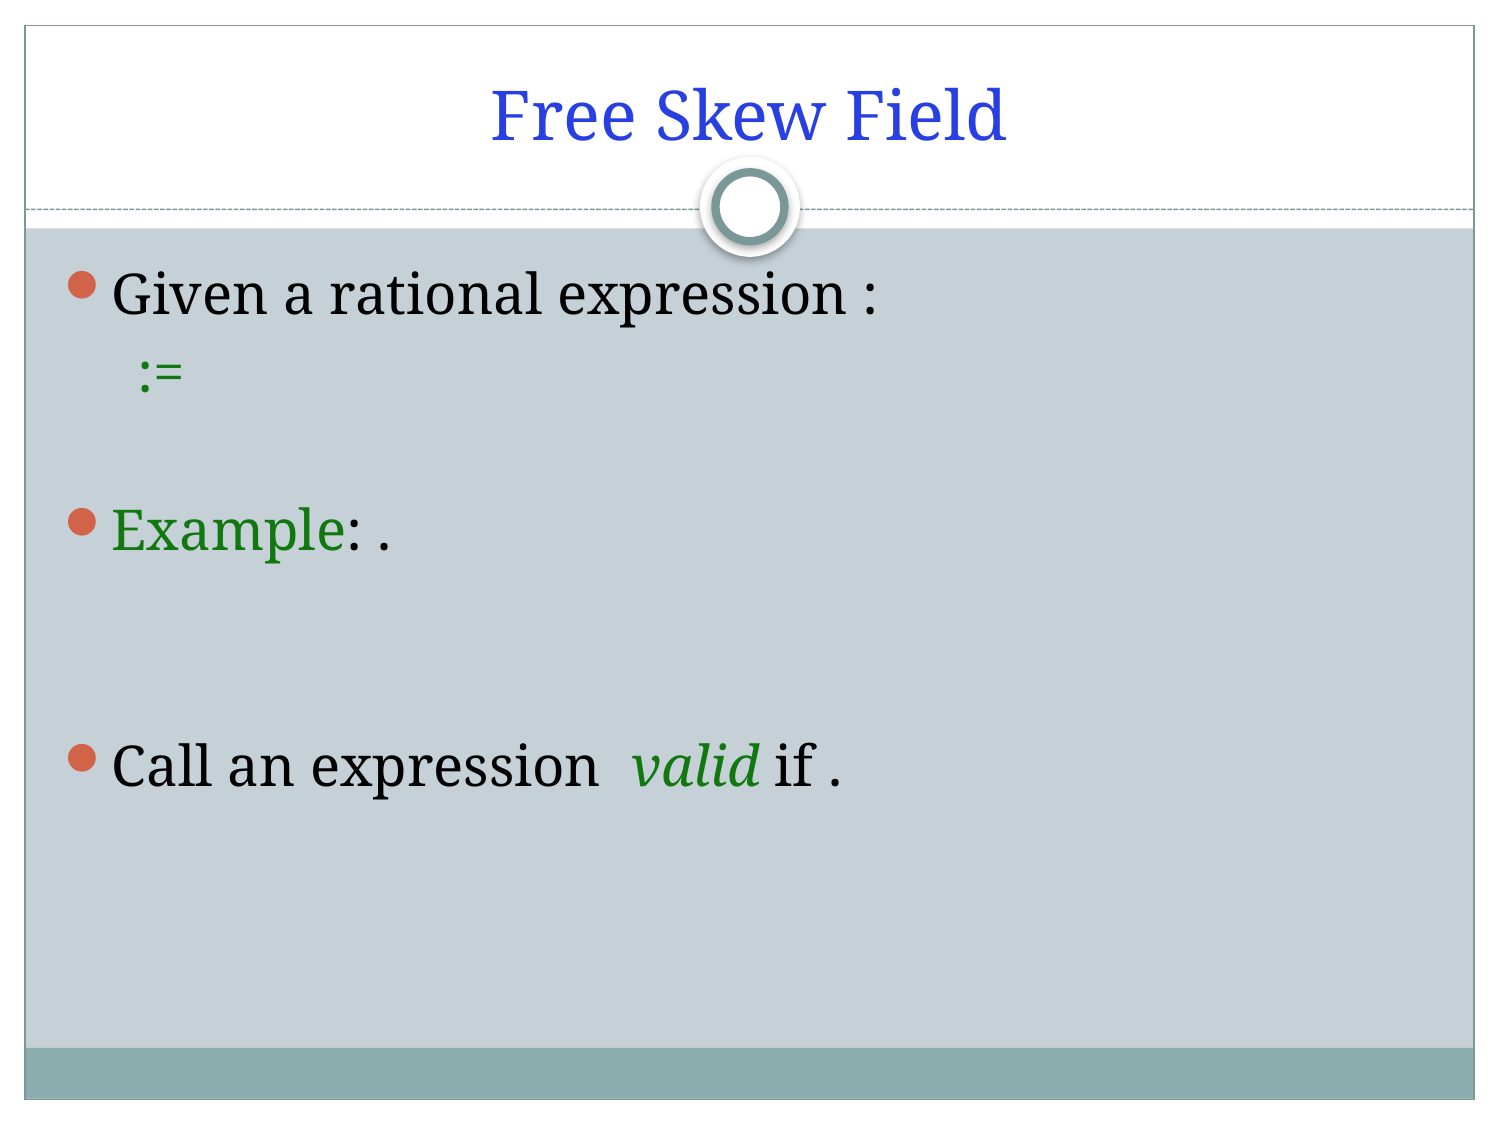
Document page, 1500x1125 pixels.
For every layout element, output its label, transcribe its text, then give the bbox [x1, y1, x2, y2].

title Free Skew Field [49, 37, 1450, 162]
